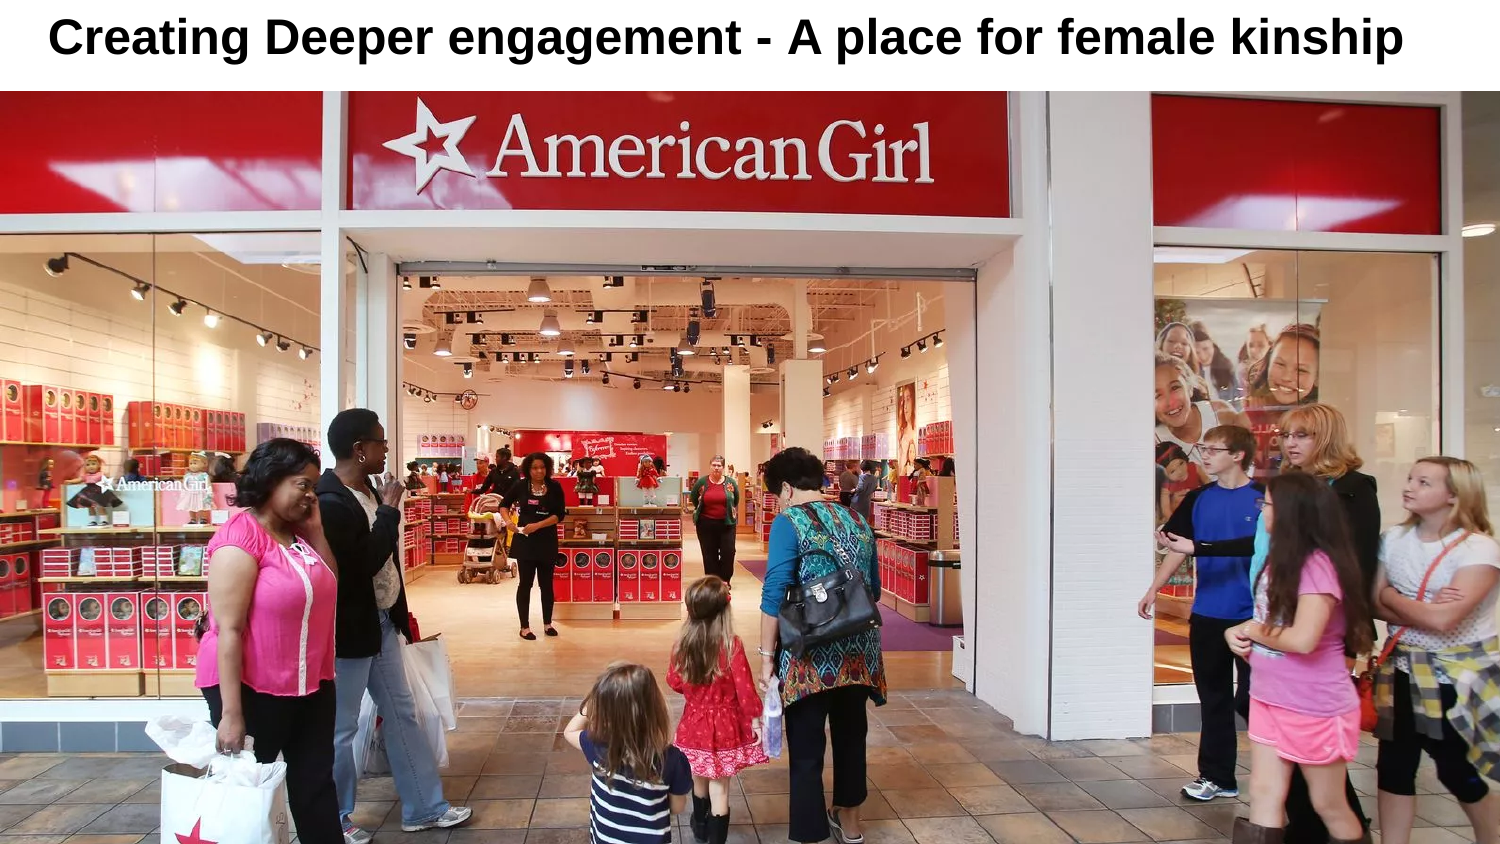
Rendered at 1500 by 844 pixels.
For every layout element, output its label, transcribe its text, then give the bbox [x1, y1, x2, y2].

list Creating Deeper engagement - A place for female kinship [47, 4, 1442, 91]
picture [0, 91, 1500, 844]
